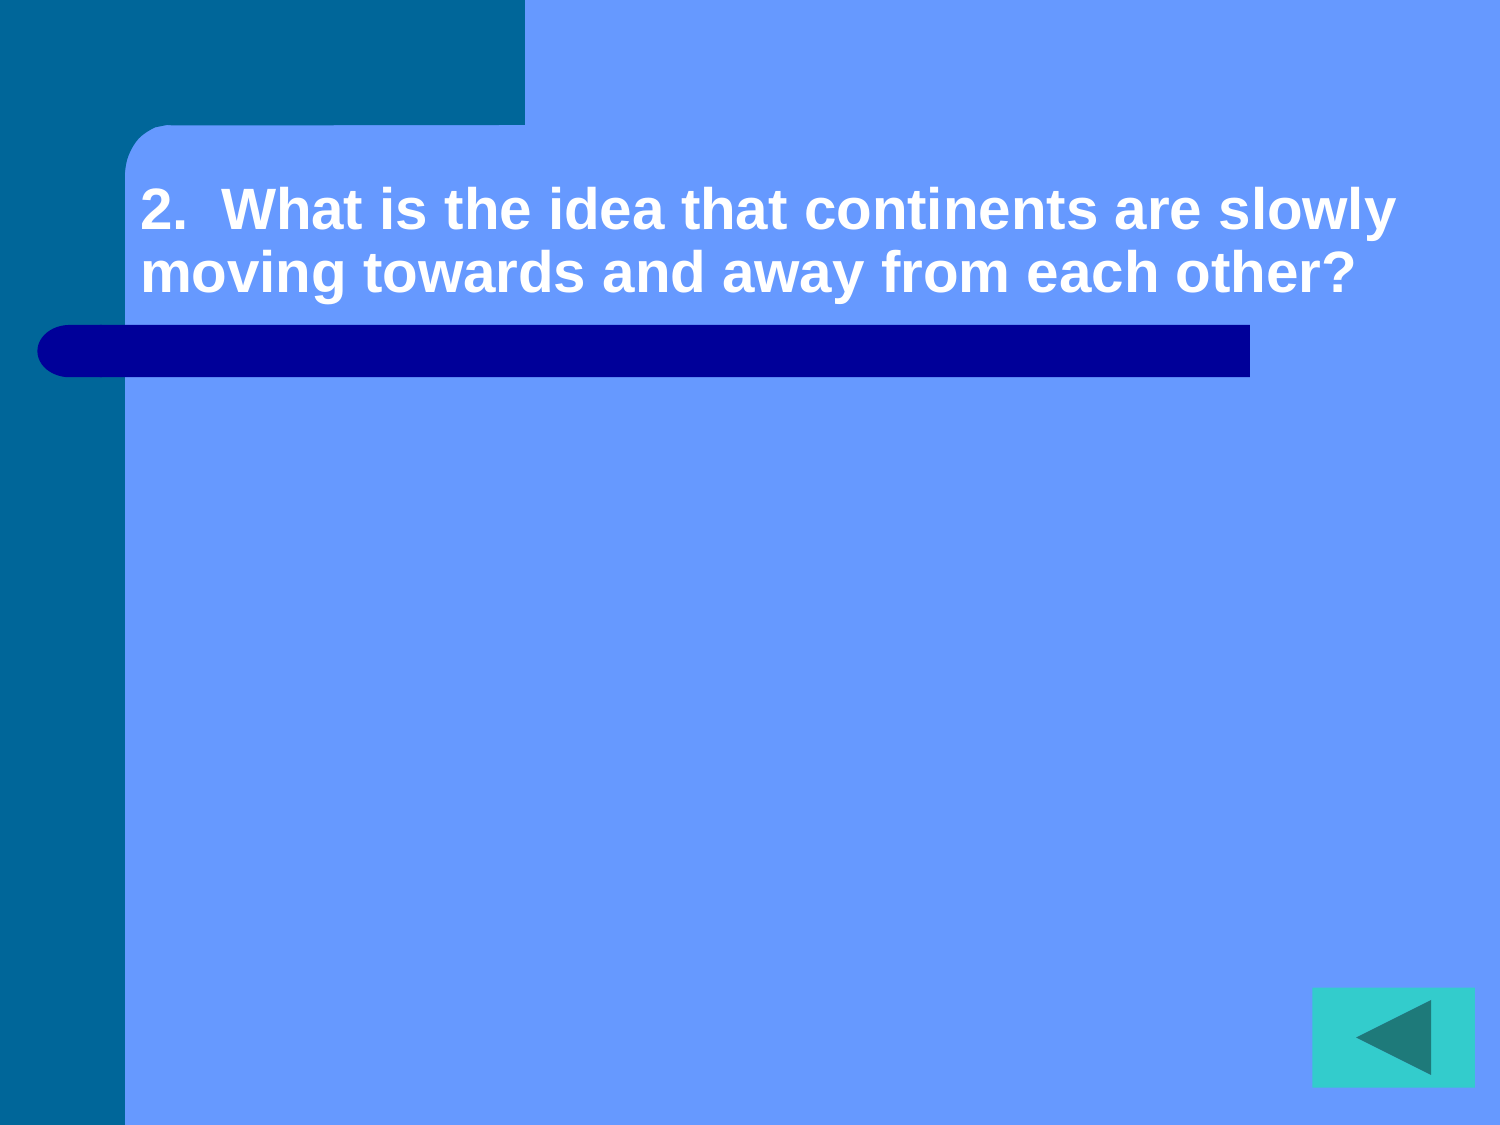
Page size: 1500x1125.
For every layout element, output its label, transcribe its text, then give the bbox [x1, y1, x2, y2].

title 2. What is the idea that continents are slowly moving towards and away from each other? [124, 124, 1426, 313]
text_box [1312, 987, 1475, 1088]
